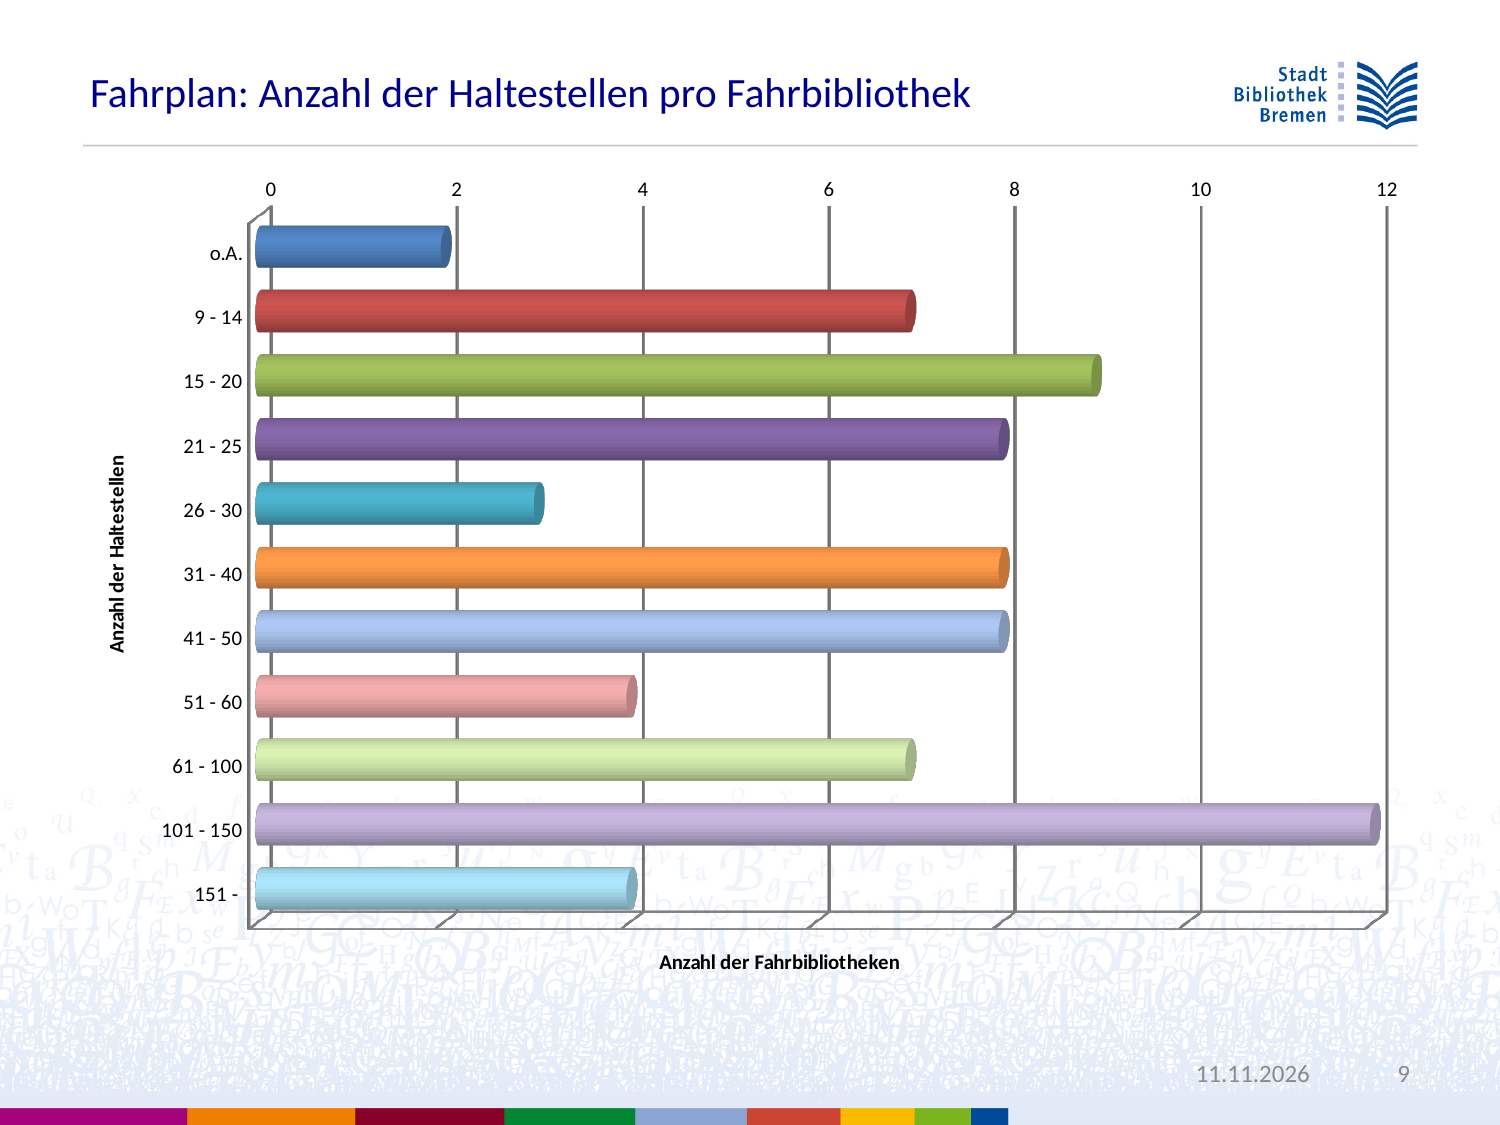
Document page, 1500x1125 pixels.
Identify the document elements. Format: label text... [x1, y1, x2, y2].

text_box 9 [1262, 1042, 1425, 1103]
chart [74, 162, 1426, 1006]
picture [0, 0, 1500, 1125]
title Fahrplan: Anzahl der Haltestellen pro Fahrbibliothek [75, 45, 1425, 138]
text_box 08.10.2014 [975, 1042, 1262, 1103]
